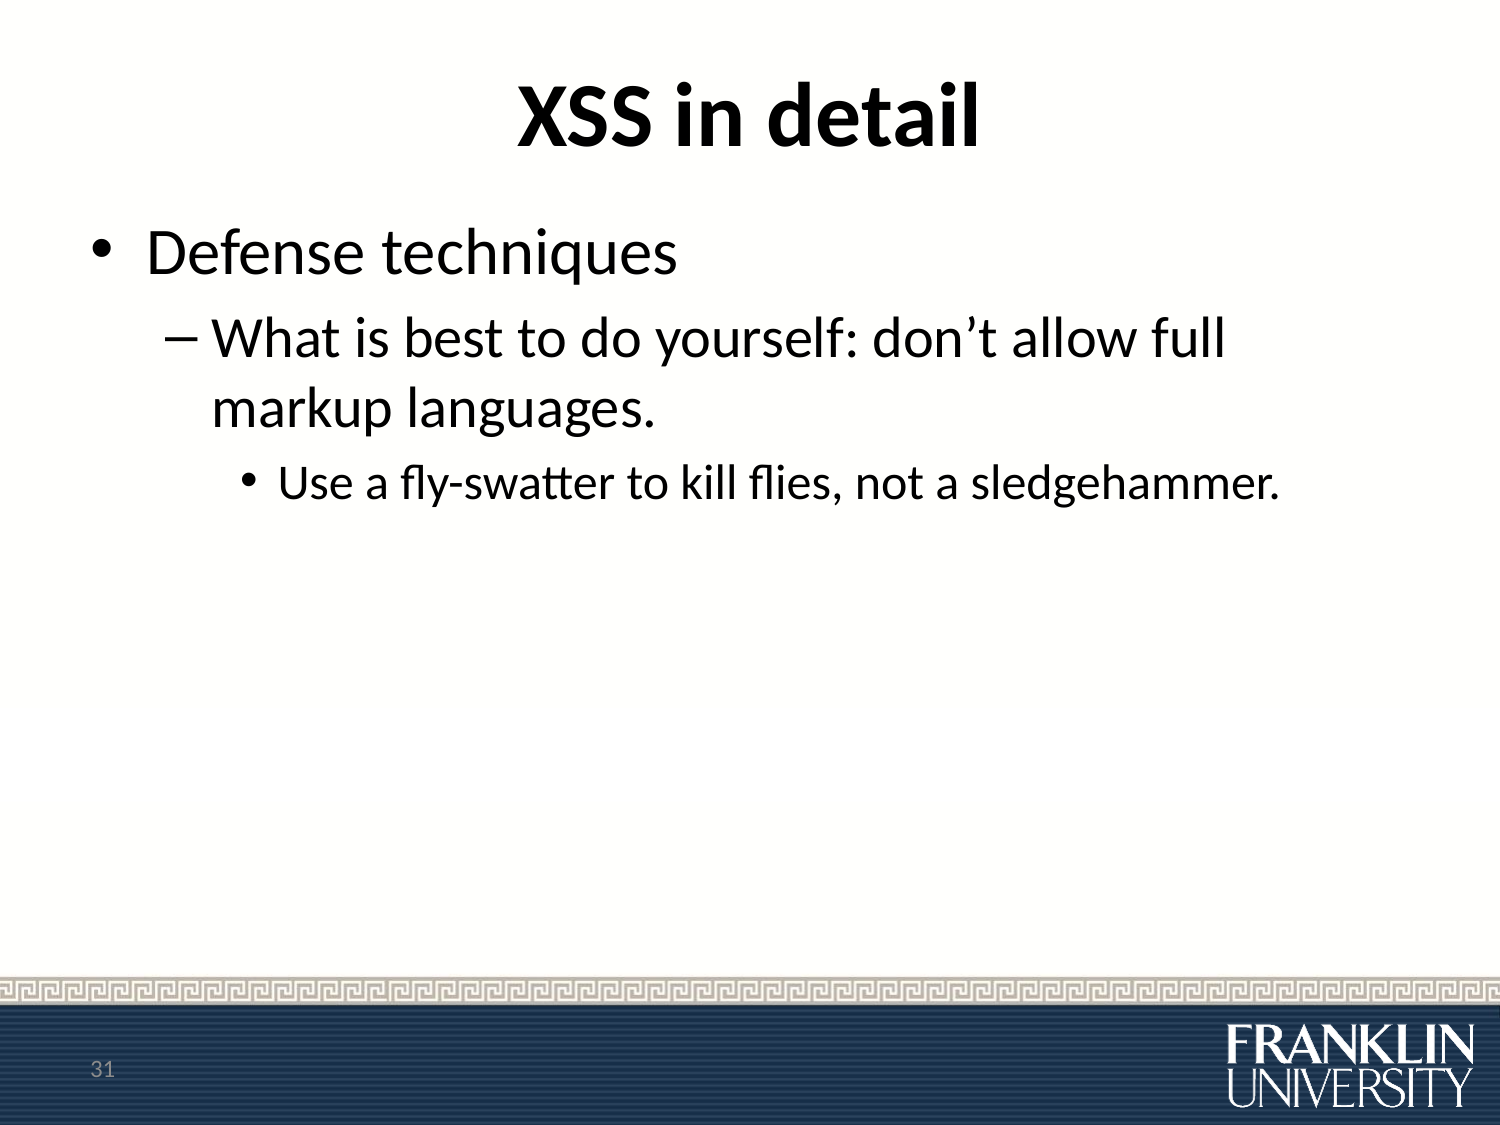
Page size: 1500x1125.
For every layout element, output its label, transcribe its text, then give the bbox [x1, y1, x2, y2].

slide_number 31 [75, 1037, 425, 1098]
picture [0, 0, 1500, 1125]
title XSS in detail [75, 45, 1425, 175]
list Defense techniques What is best to do yourself: don’t allow full markup languages. Use a fly-swatter to kill flies, not a sledgehammer. [75, 200, 1425, 963]
